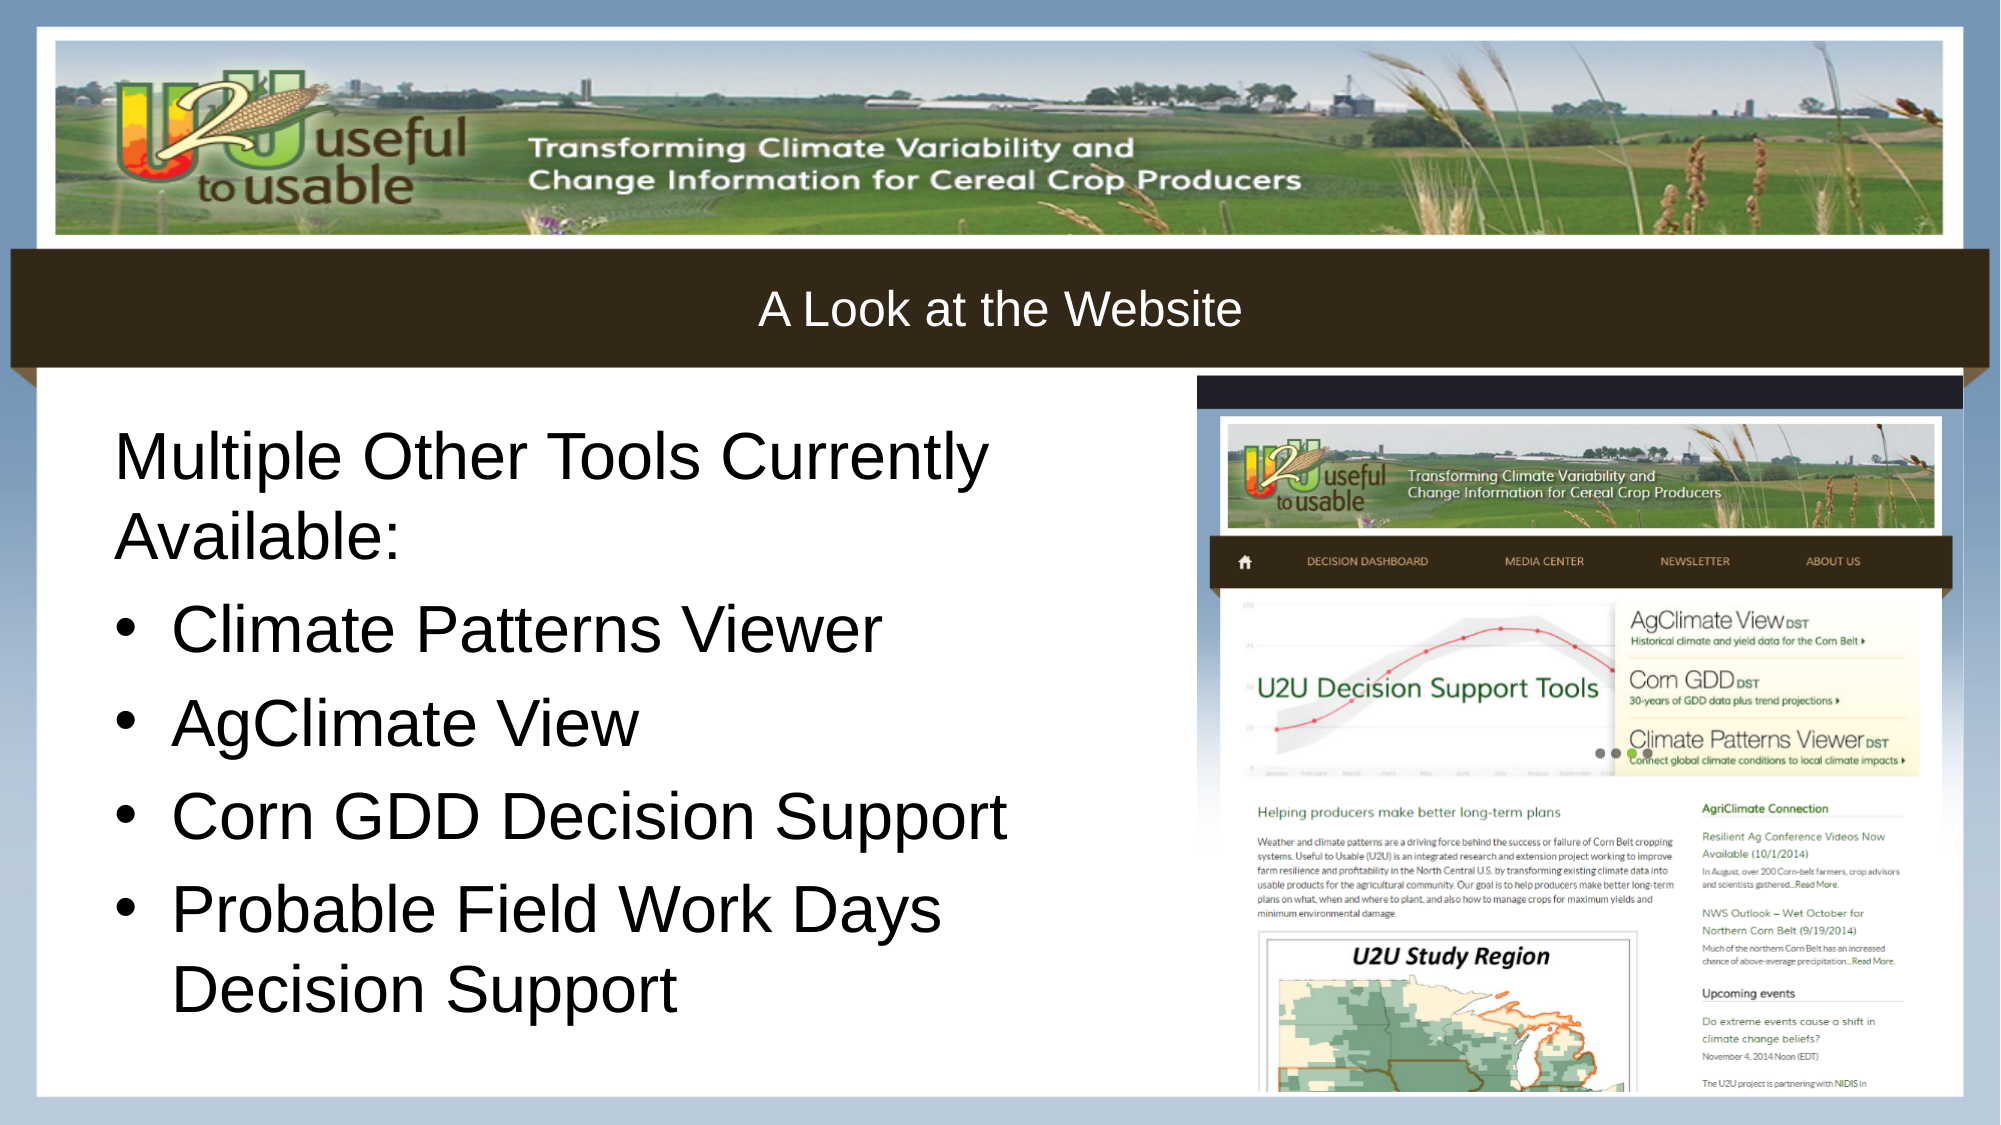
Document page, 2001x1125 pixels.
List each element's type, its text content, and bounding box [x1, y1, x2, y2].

title A Look at the Website [38, 268, 1963, 395]
picture [0, 0, 2001, 1125]
list Multiple Other Tools Currently Available: Climate Patterns Viewer AgClimate View Corn GDD Decision Support Probable Field Work Days Decision Support [99, 405, 1137, 1005]
